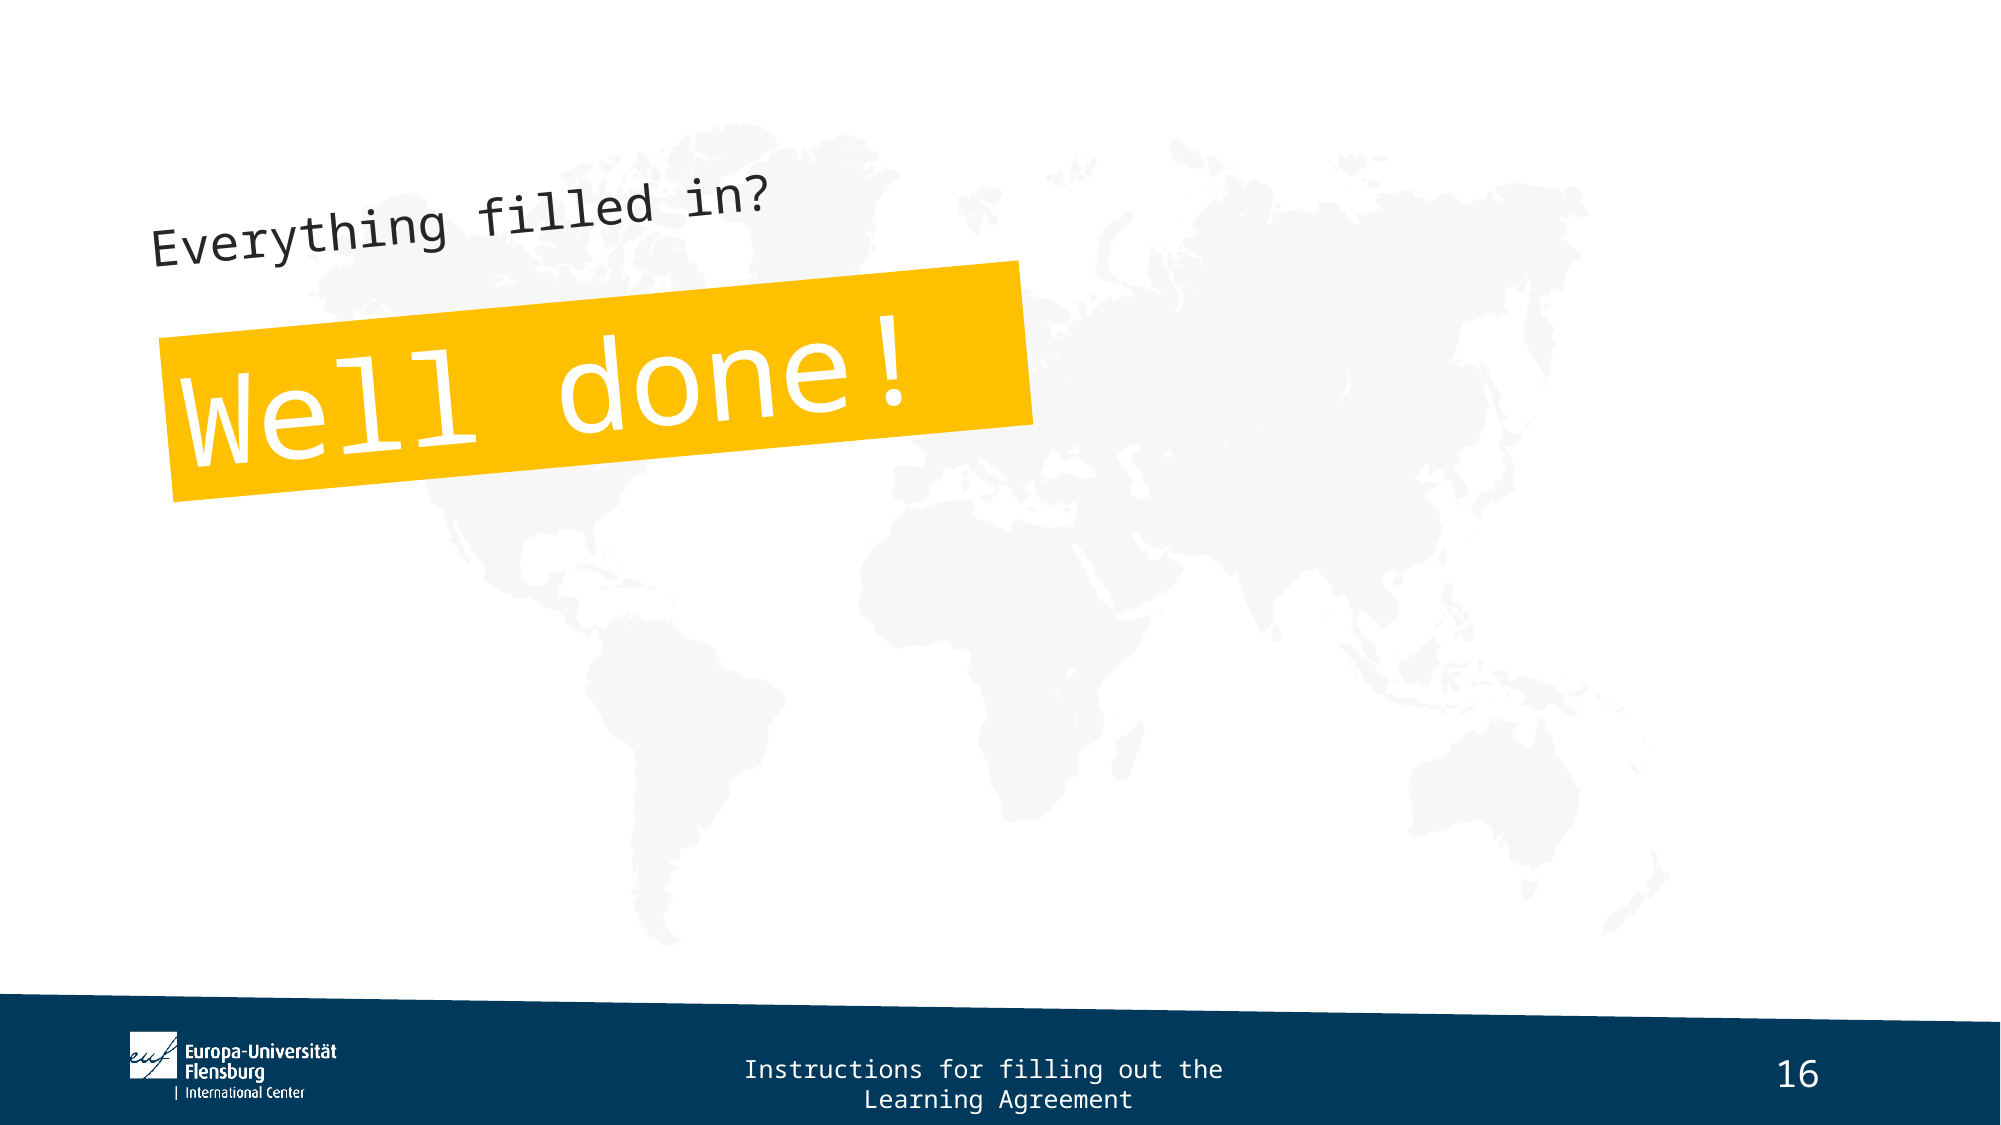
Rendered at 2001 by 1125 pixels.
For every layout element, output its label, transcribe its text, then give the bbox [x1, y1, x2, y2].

text_box Well done! [158, 260, 1034, 503]
title Everything filled in? [133, 82, 1571, 357]
